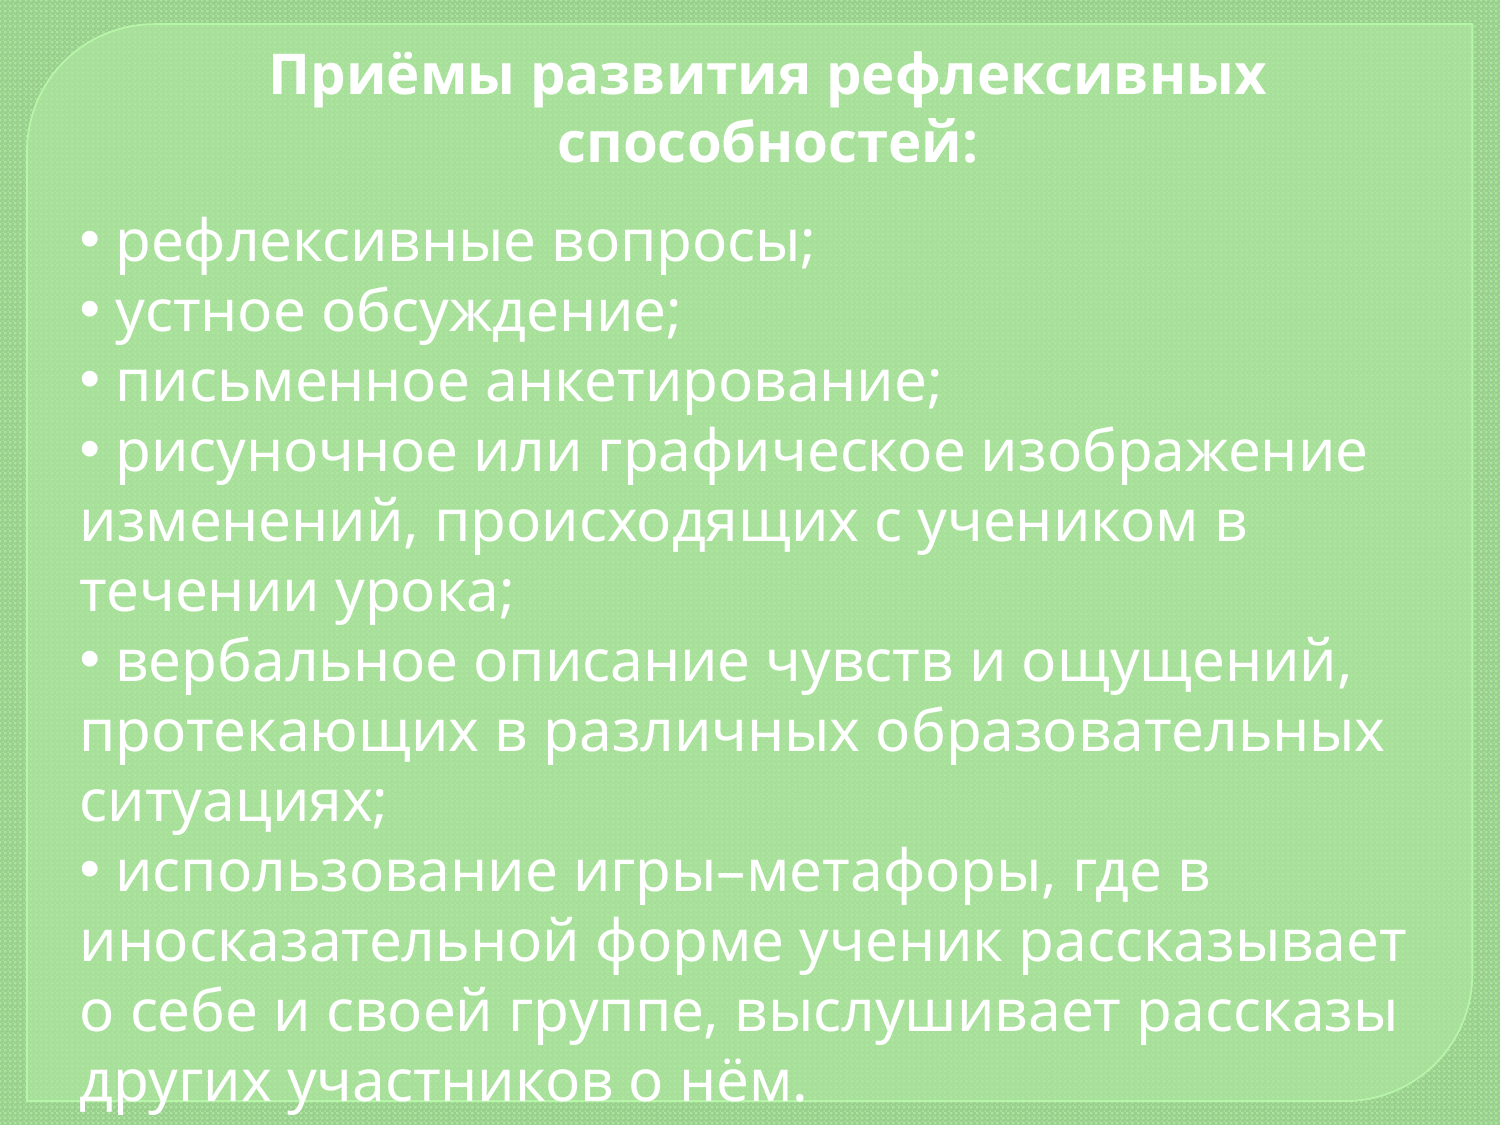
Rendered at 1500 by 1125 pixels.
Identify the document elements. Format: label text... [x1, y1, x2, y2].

text_box Приёмы развития рефлексивных способностей: рефлексивные вопросы; устное обсуждение; письменное анкетирование; рисуночное или графическое изображение изменений, происходящих с учеником в течении урока; вербальное описание чувств и ощущений, протекающих в различных образовательных ситуациях; использование игры–метафоры, где в иносказательной форме ученик рассказывает о себе и своей группе, выслушивает рассказы других участников о нём. [64, 30, 1471, 1121]
